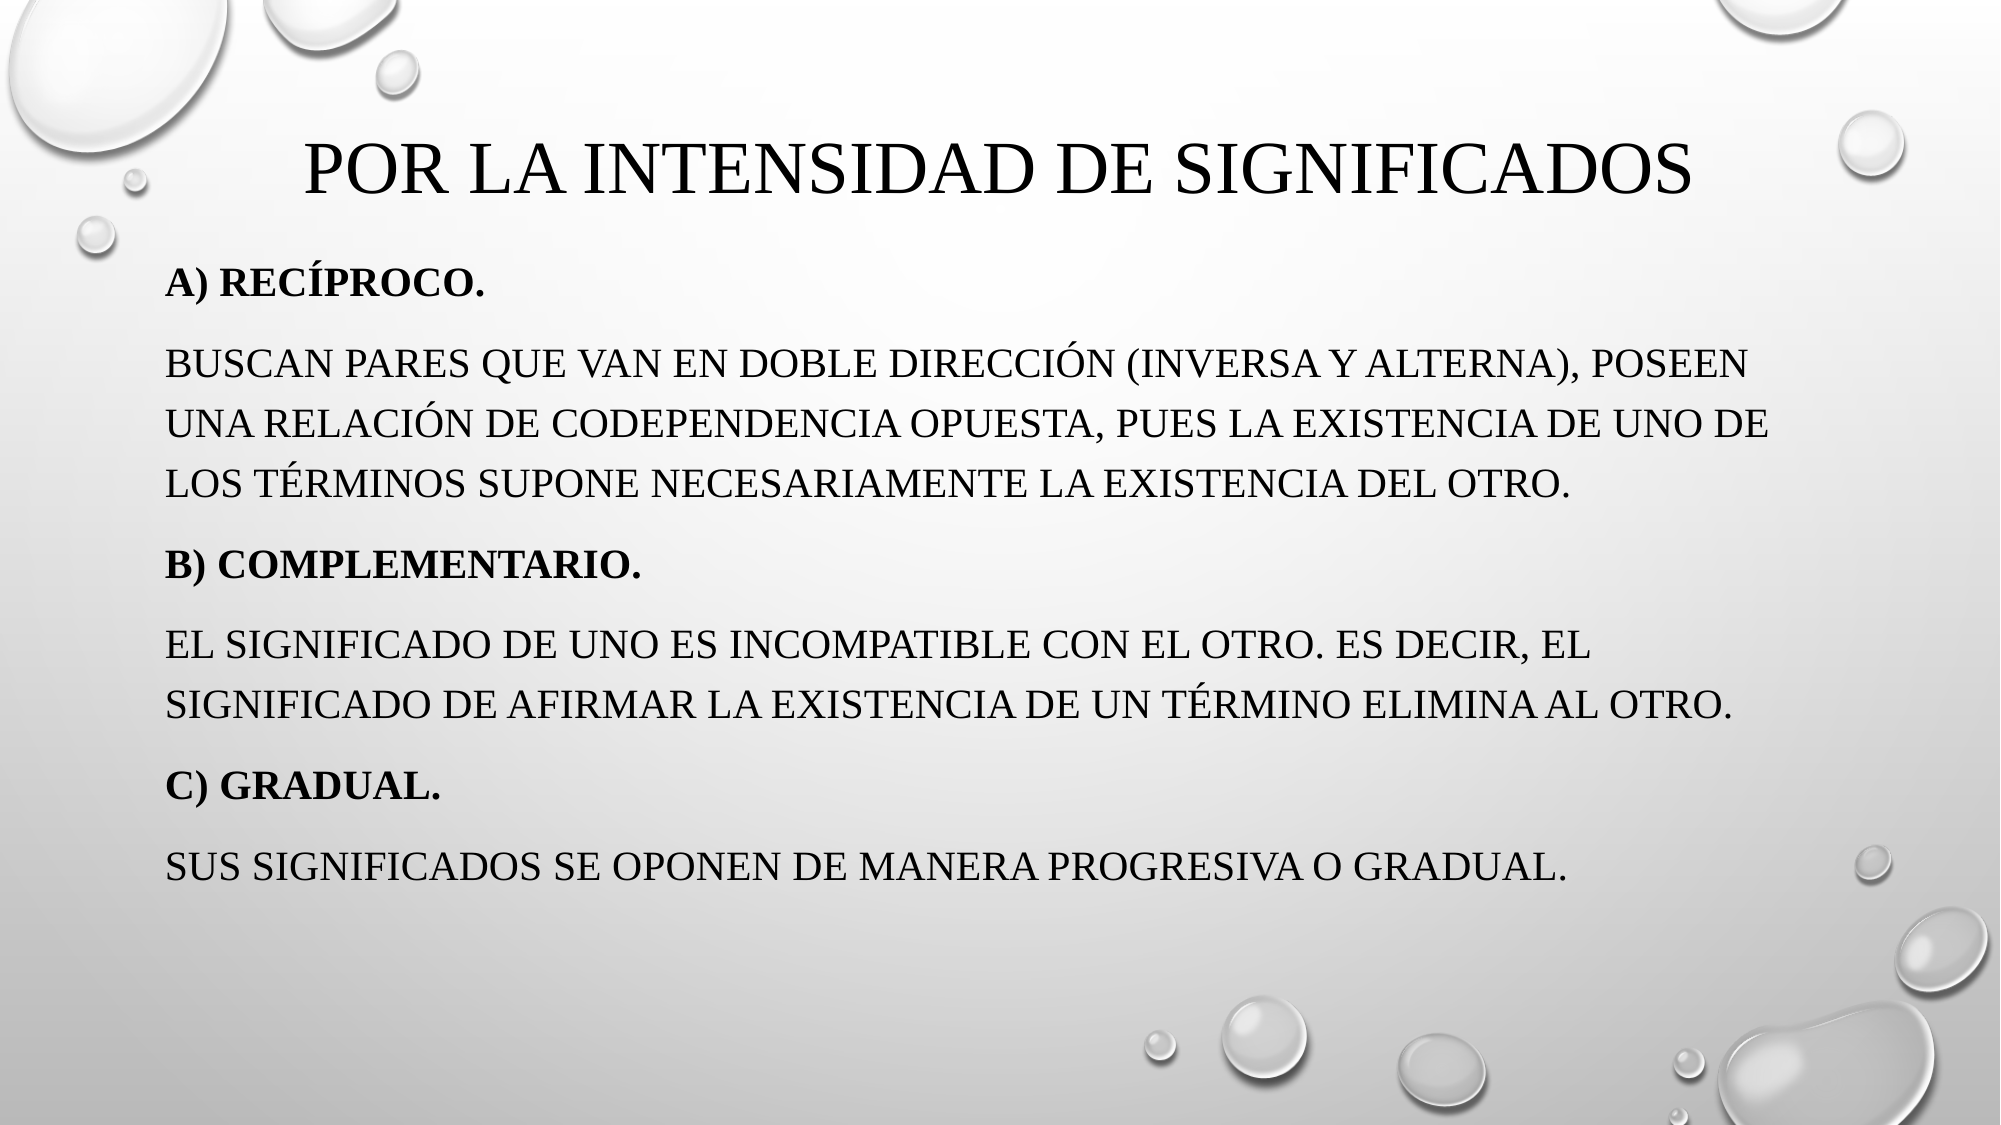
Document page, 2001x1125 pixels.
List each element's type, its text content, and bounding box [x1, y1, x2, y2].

list a) Recíproco. Buscan pares que van en doble dirección (inversa y alterna), poseen una relación de codependencia opuesta, pues la existencia de uno de los términos supone necesariamente la existencia del otro. b) Complementario. El significado de uno es incompatible con el otro. Es decir, el significado de afirmar la existencia de un término elimina al otro. c) Gradual. Sus significados se oponen de manera progresiva o gradual. [149, 237, 1850, 950]
picture [0, 0, 2000, 1125]
title Por la intensidad de significados [149, 101, 1851, 238]
